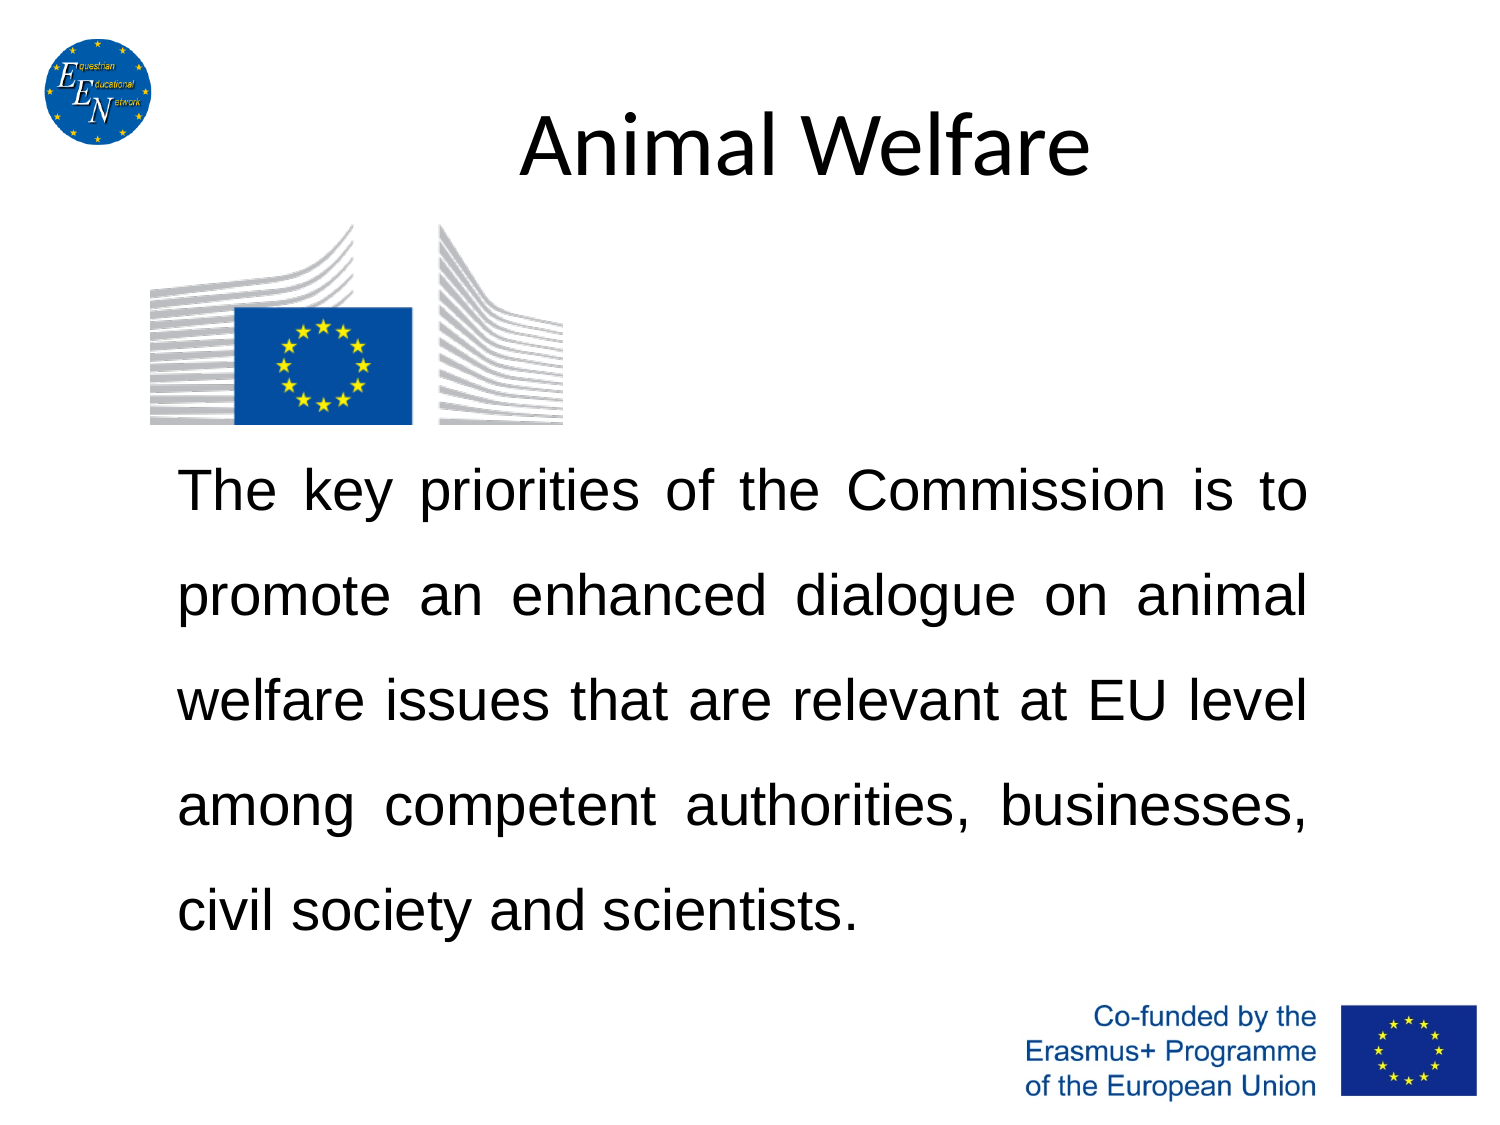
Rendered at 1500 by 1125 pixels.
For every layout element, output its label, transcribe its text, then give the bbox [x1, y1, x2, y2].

text_box The key priorities of the Commission is to promote an enhanced dialogue on animal welfare issues that are relevant at EU level among competent authorities, businesses, civil society and scientists. [162, 409, 1325, 950]
title Animal Welfare [187, 45, 1425, 233]
picture [24, 37, 184, 147]
picture [998, 978, 1500, 1122]
picture [149, 224, 563, 426]
